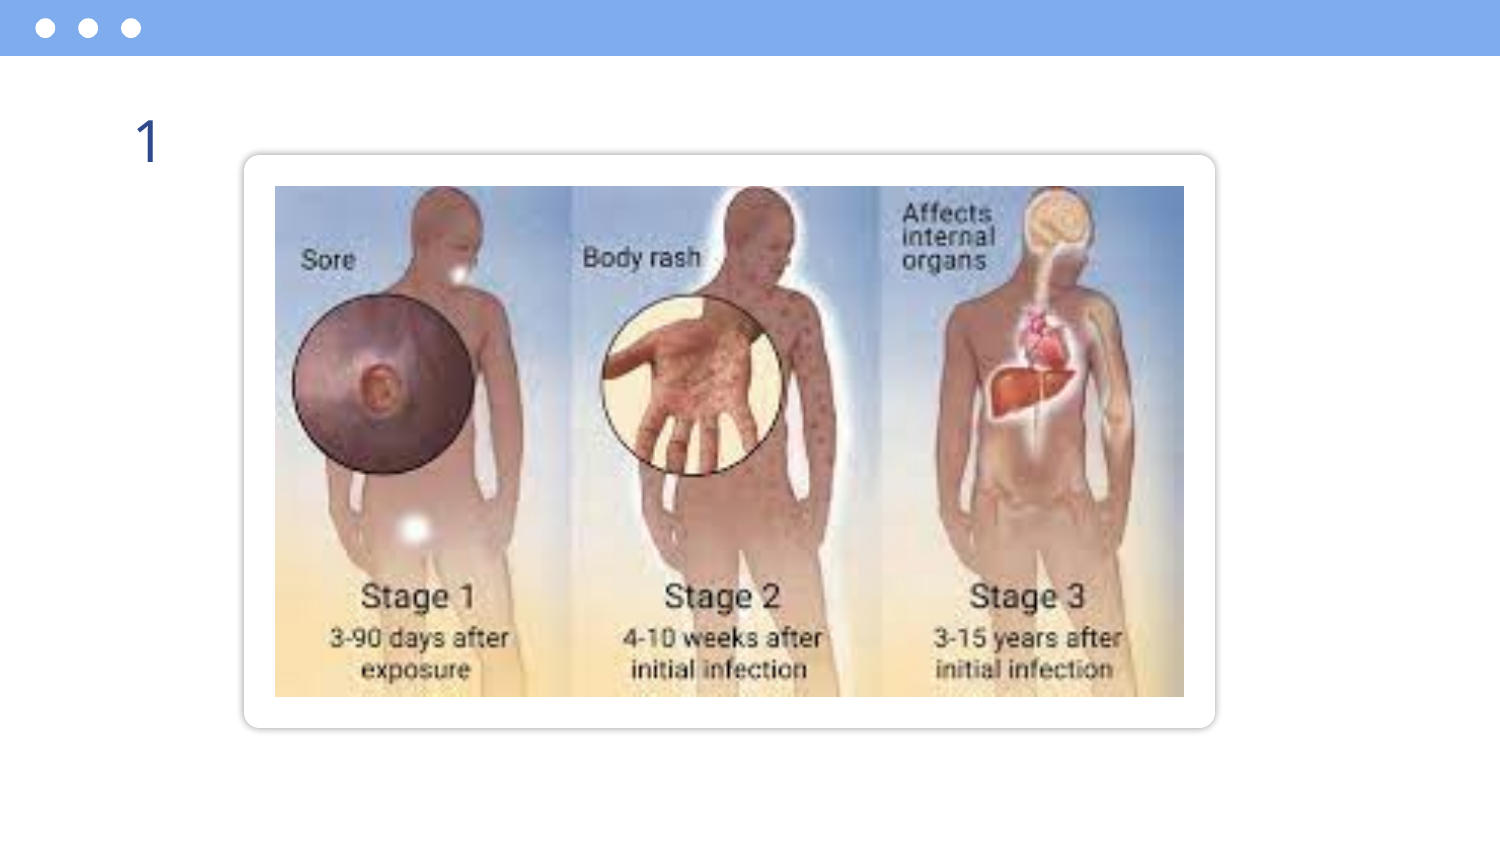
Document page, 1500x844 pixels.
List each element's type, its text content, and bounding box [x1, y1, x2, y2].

picture [274, 186, 1184, 698]
title 1 [117, 88, 1383, 166]
